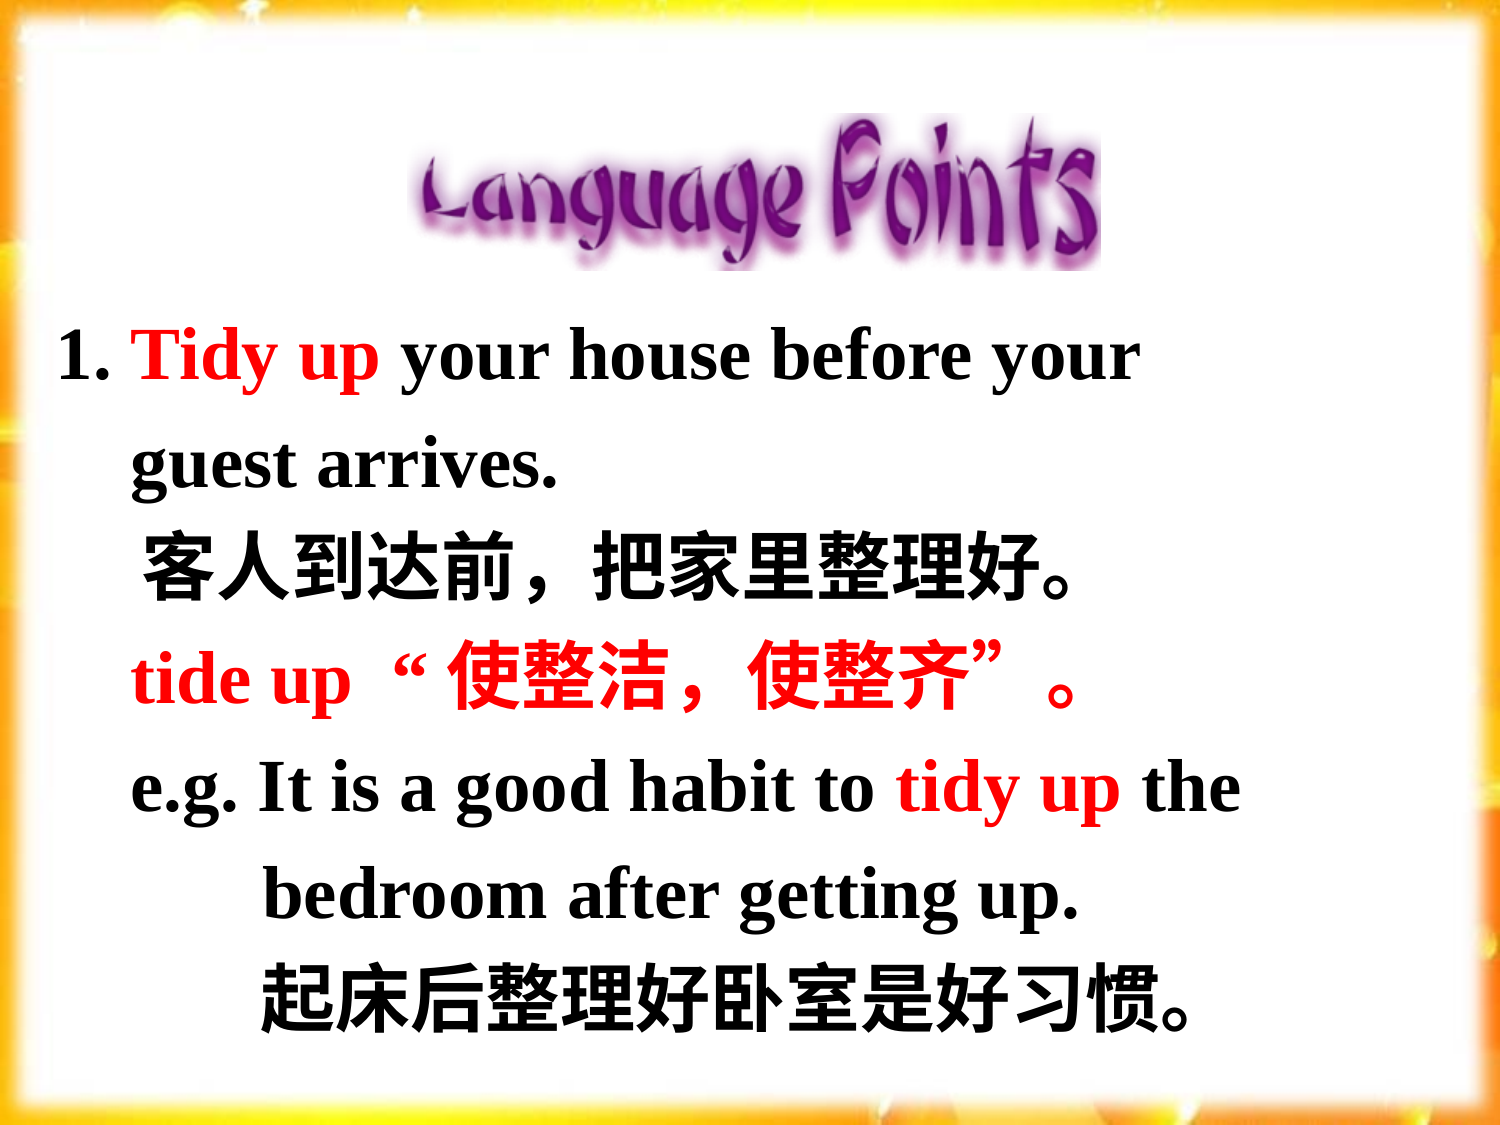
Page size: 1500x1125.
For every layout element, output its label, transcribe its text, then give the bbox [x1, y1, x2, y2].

text_box 1. Tidy up your house before your guest arrives. 客人到达前，把家里整理好。 tide up “使整洁，使整齐”。 e.g. It is a good habit to tidy up the bedroom after getting up. 起床后整理好卧室是好习惯。 [41, 278, 1400, 1050]
picture [0, 0, 1500, 1125]
